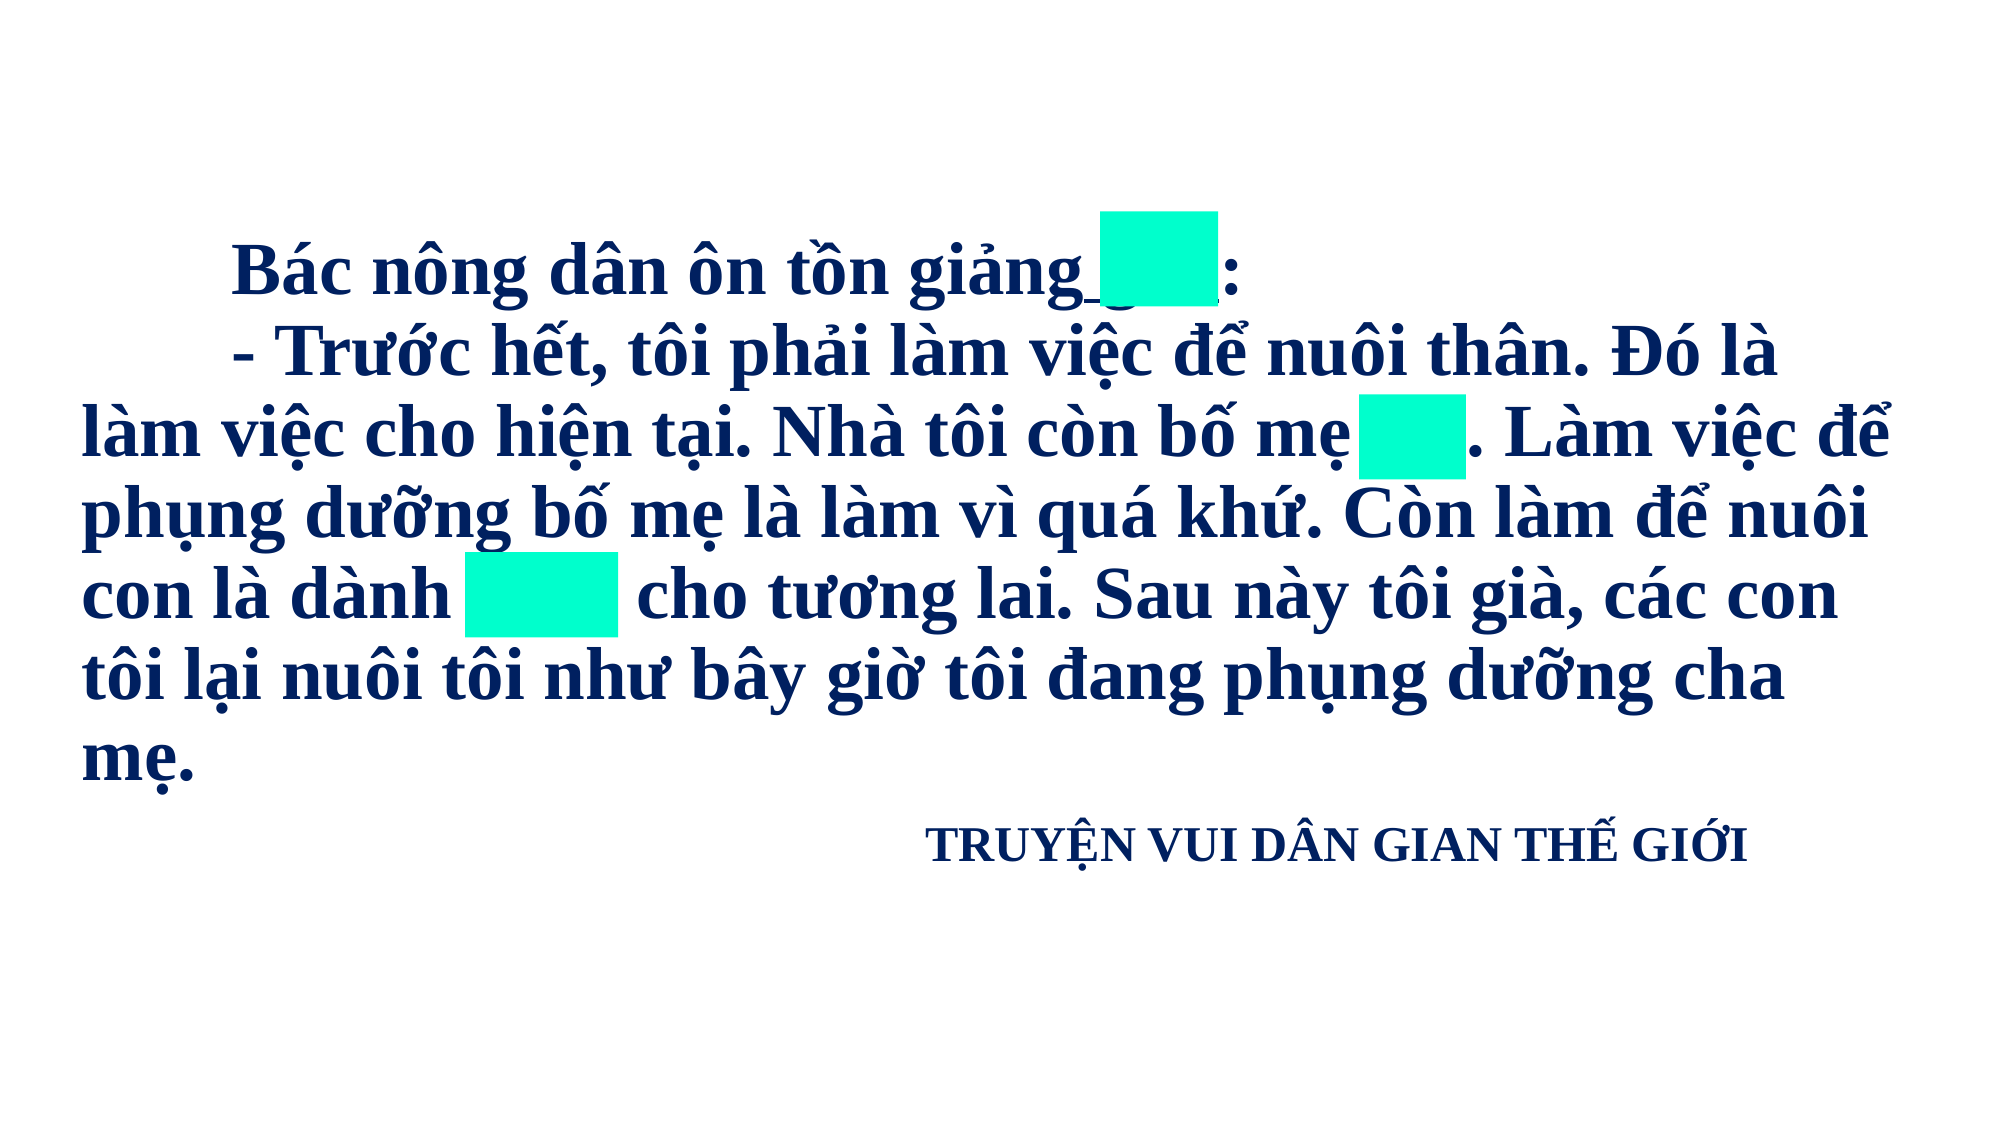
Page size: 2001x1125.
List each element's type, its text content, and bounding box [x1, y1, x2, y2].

text_box [465, 552, 619, 638]
text_box [1100, 211, 1219, 307]
text_box [1359, 394, 1466, 480]
title Bác nông dân ôn tồn giảng giải: - Trước hết, tôi phải làm việc để nuôi thân. Đó là làm việc cho hiện tại. Nhà tôi còn bố mẹ già. Làm việc để phụng dưỡng bố mẹ là làm vì quá khứ. Còn làm để nuôi con là dành dụm cho tương lai. Sau này tôi già, các con tôi lại nuôi tôi như bây giờ tôi đang phụng dưỡng cha mẹ. TRUYỆN VUI DÂN GIAN THẾ GIỚI [66, 45, 1917, 1063]
